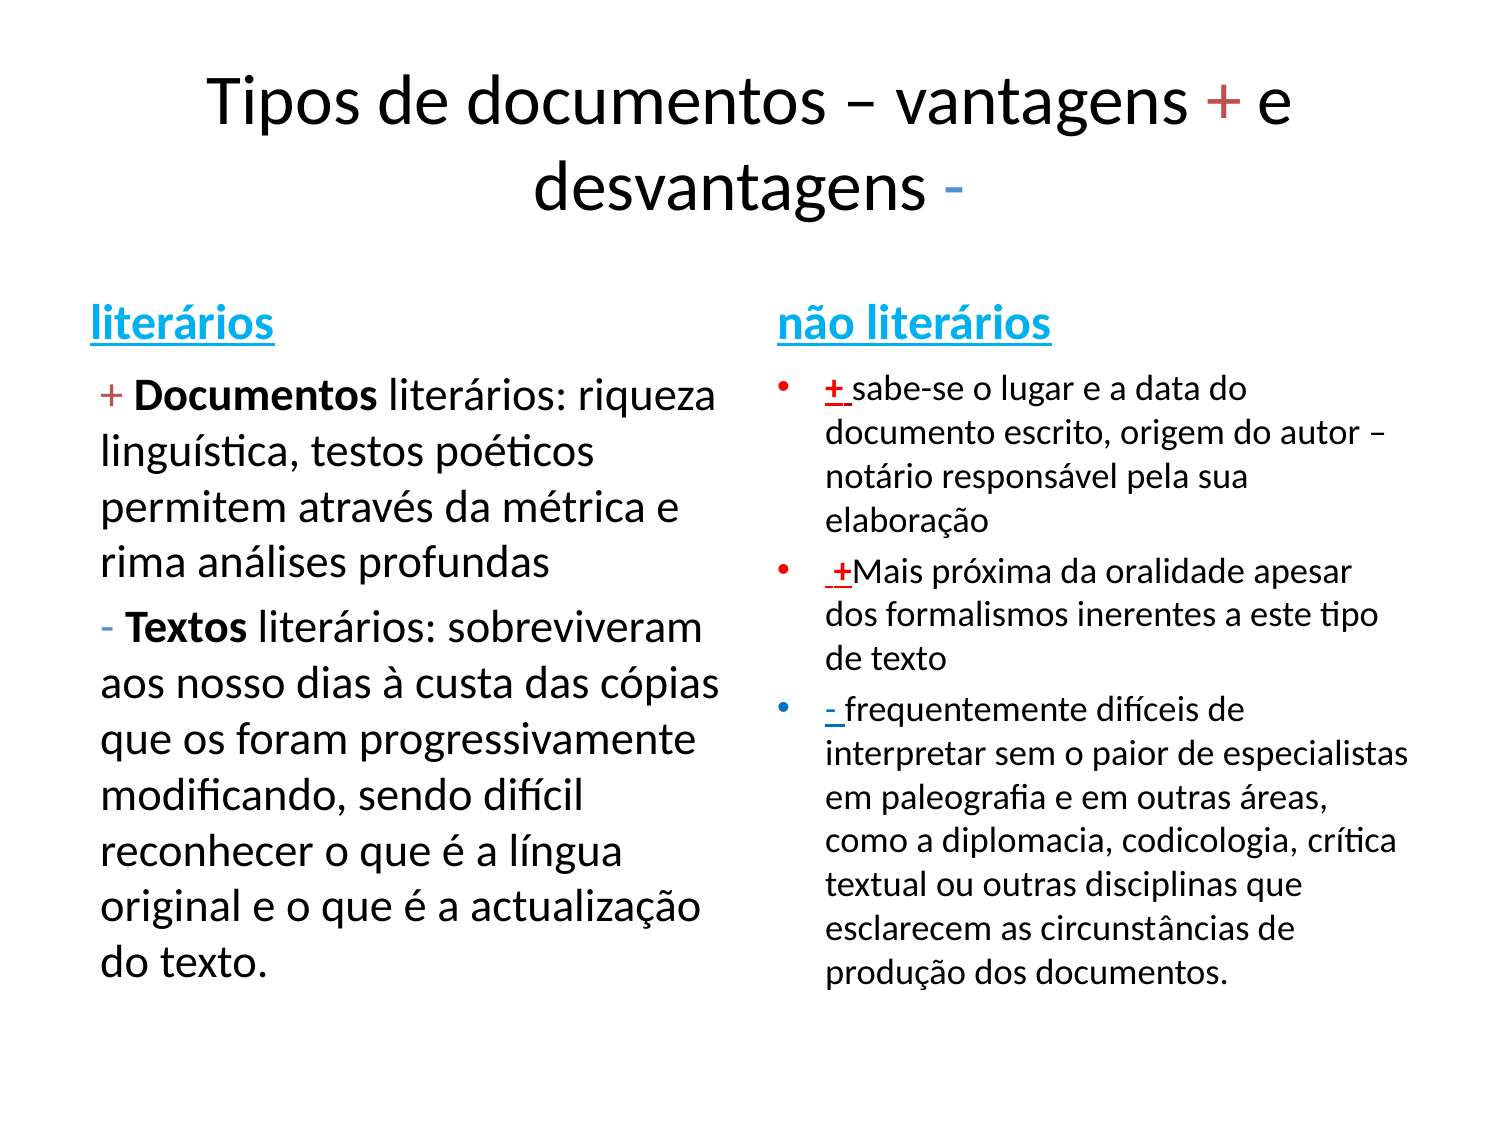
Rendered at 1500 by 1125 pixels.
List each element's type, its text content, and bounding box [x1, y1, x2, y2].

list + Documentos literários: riqueza linguística, testos poéticos permitem através da métrica e rima análises profundas - Textos literários: sobreviveram aos nosso dias à custa das cópias que os foram progressivamente modificando, sendo difícil reconhecer o que é a língua original e o que é a actualização do texto. [75, 356, 738, 1005]
list literários [75, 251, 738, 356]
list + sabe-se o lugar e a data do documento escrito, origem do autor – notário responsável pela sua elaboração +Mais próxima da oralidade apesar dos formalismos inerentes a este tipo de texto - frequentemente difíceis de interpretar sem o paior de especialistas em paleografia e em outras áreas, como a diplomacia, codicologia, crítica textual ou outras disciplinas que esclarecem as circunstâncias de produção dos documentos. [761, 356, 1425, 1005]
list não literários [761, 251, 1425, 356]
title Tipos de documentos – vantagens + e desvantagens - [75, 45, 1425, 233]
